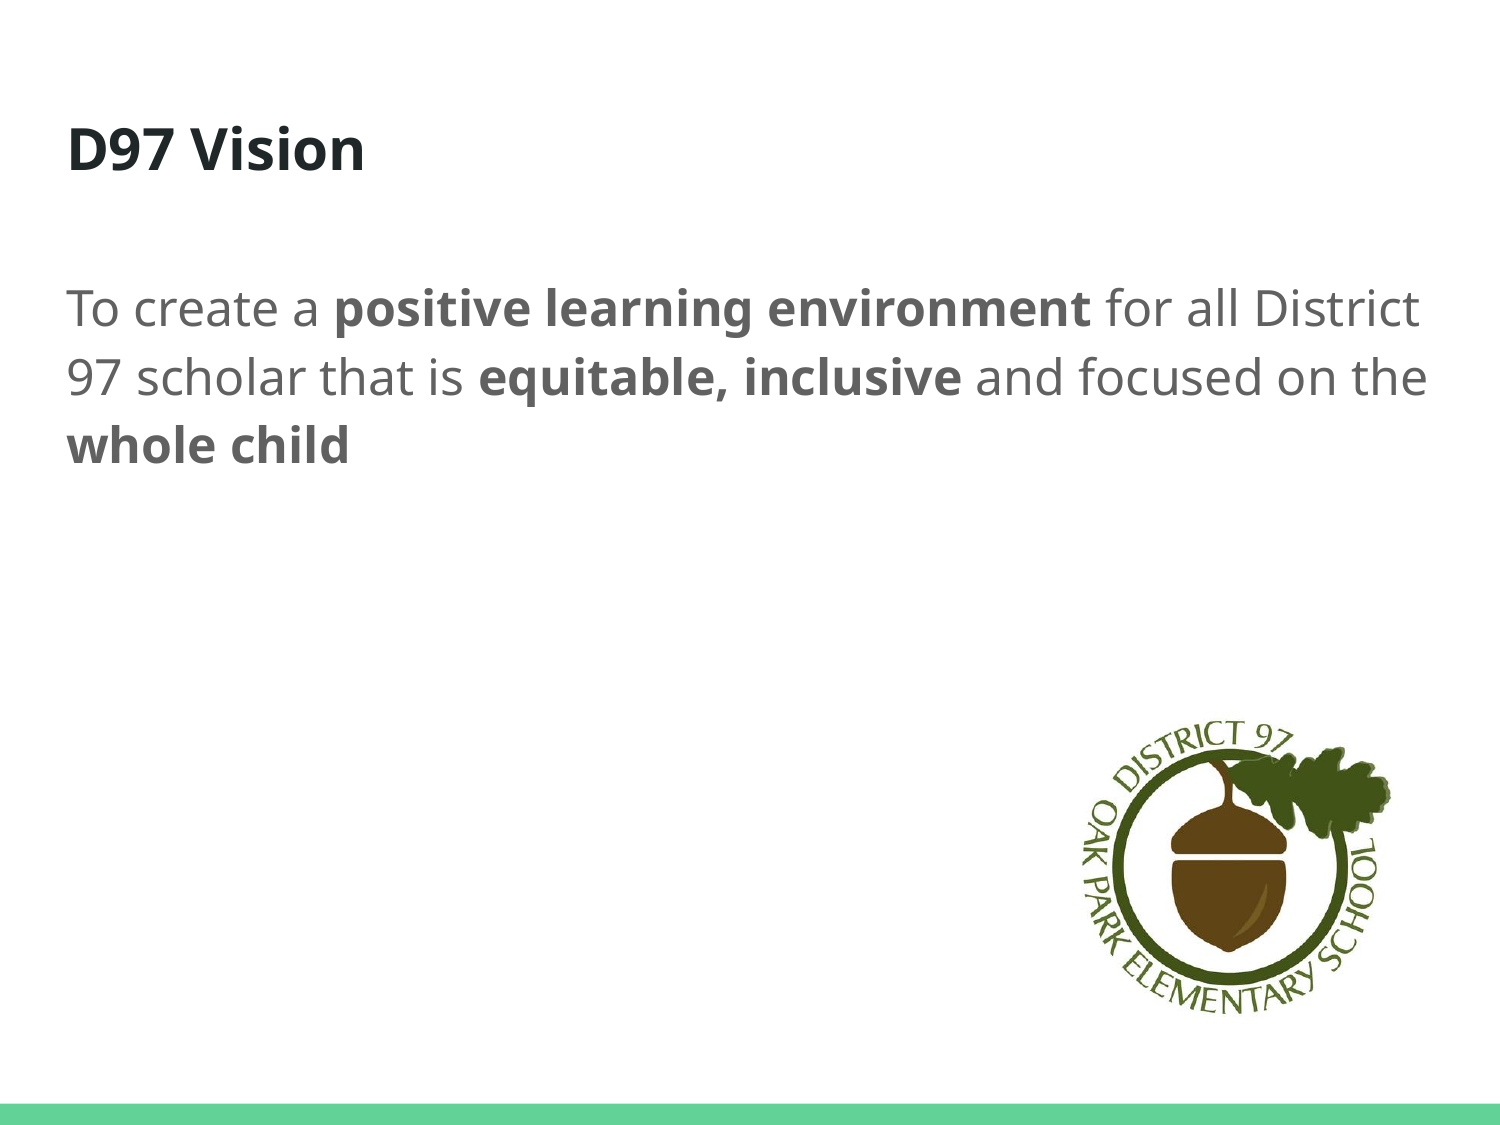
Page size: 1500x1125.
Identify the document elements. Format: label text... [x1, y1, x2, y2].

title D97 Vision [51, 97, 1449, 223]
list To create a positive learning environment for all District 97 scholar that is equitable, inclusive and focused on the whole child [51, 252, 1449, 1000]
picture [1055, 699, 1438, 1037]
